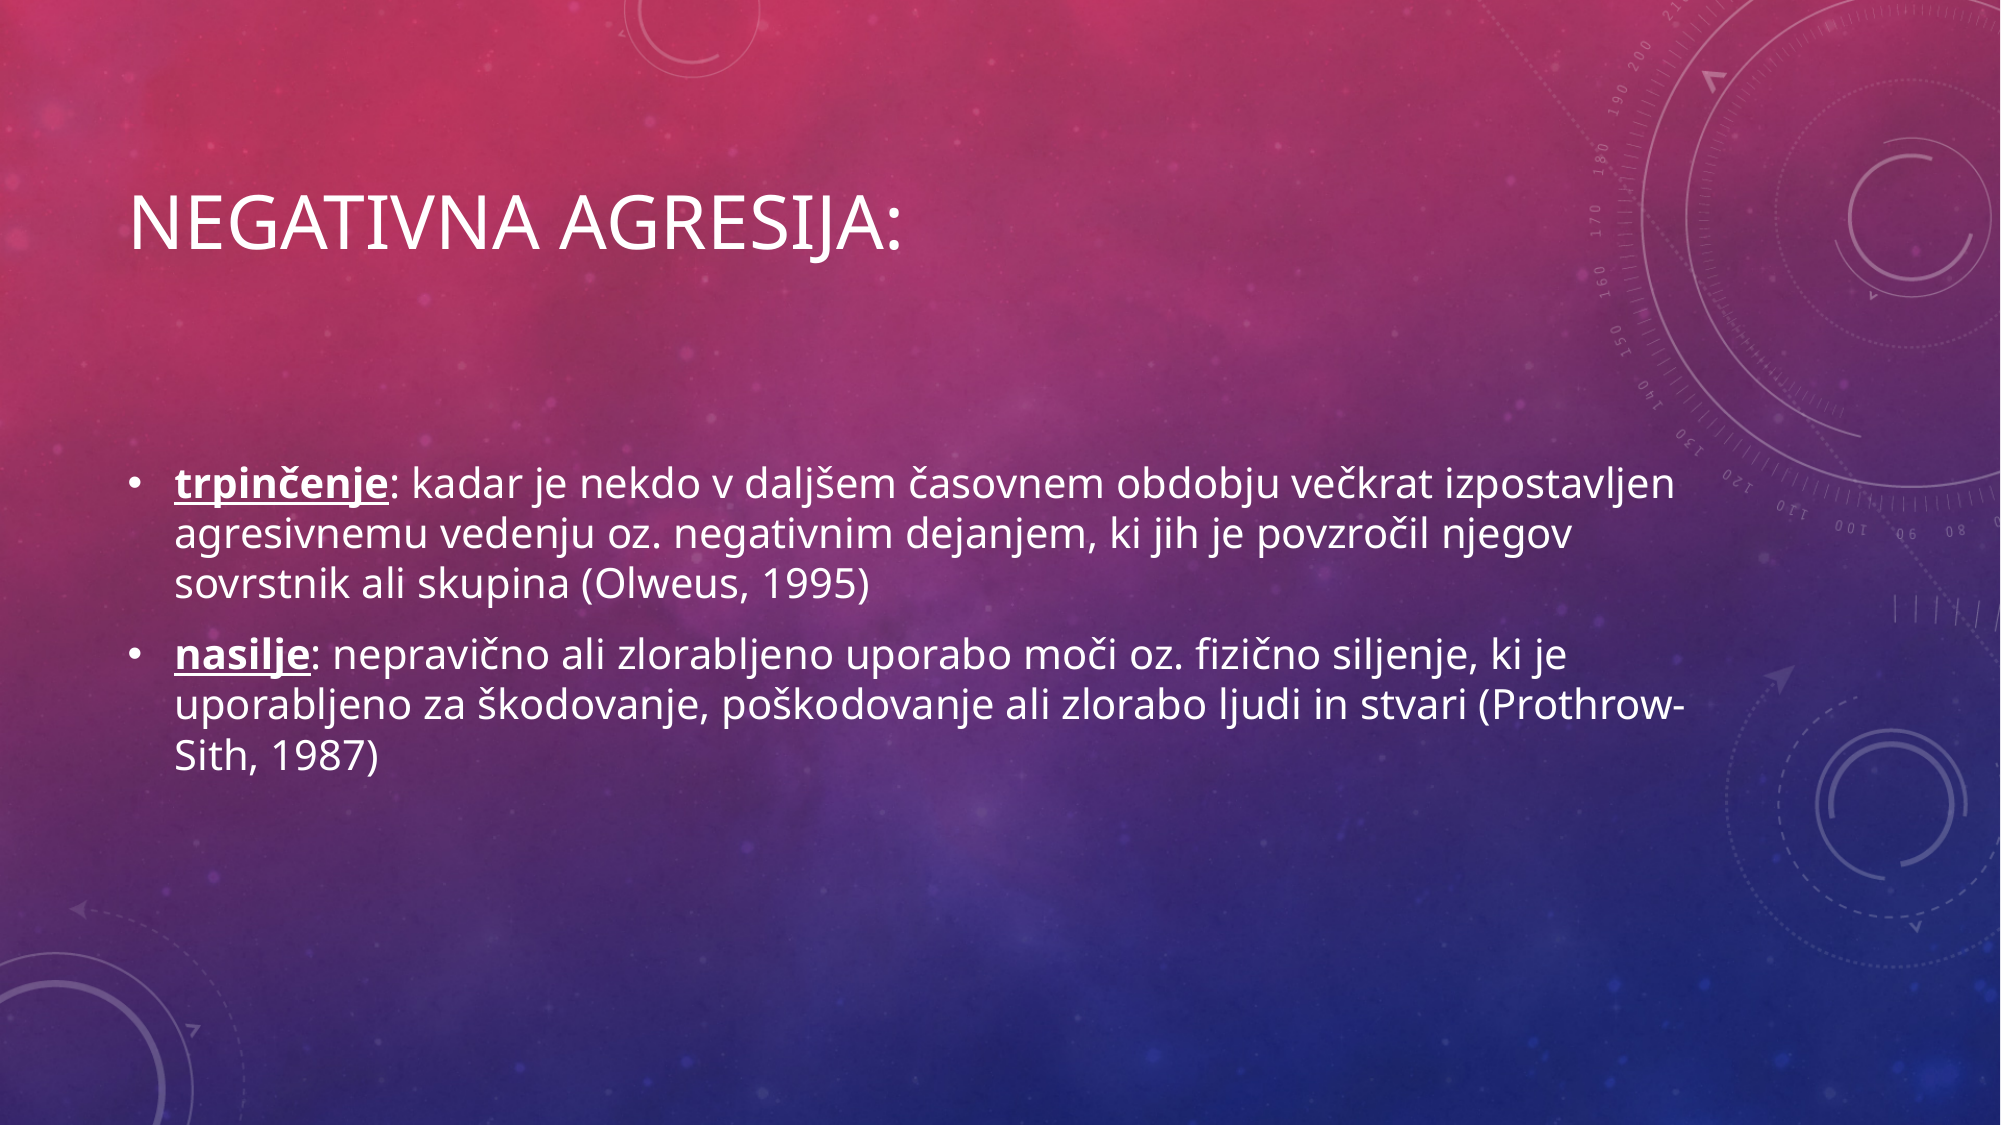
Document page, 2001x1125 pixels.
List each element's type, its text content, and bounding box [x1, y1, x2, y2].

title Negativna agresija: [112, 99, 1775, 339]
list trpinčenje: kadar je nekdo v daljšem časovnem obdobju večkrat izpostavljen agresivnemu vedenju oz. negativnim dejanjem, ki jih je povzročil njegov sovrstnik ali skupina (Olweus, 1995) nasilje: nepravično ali zlorabljeno uporabo moči oz. fizično siljenje, ki je uporabljeno za škodovanje, poškodovanje ali zlorabo ljudi in stvari (Prothrow-Sith, 1987) [112, 351, 1775, 950]
picture [0, 0, 2001, 1125]
